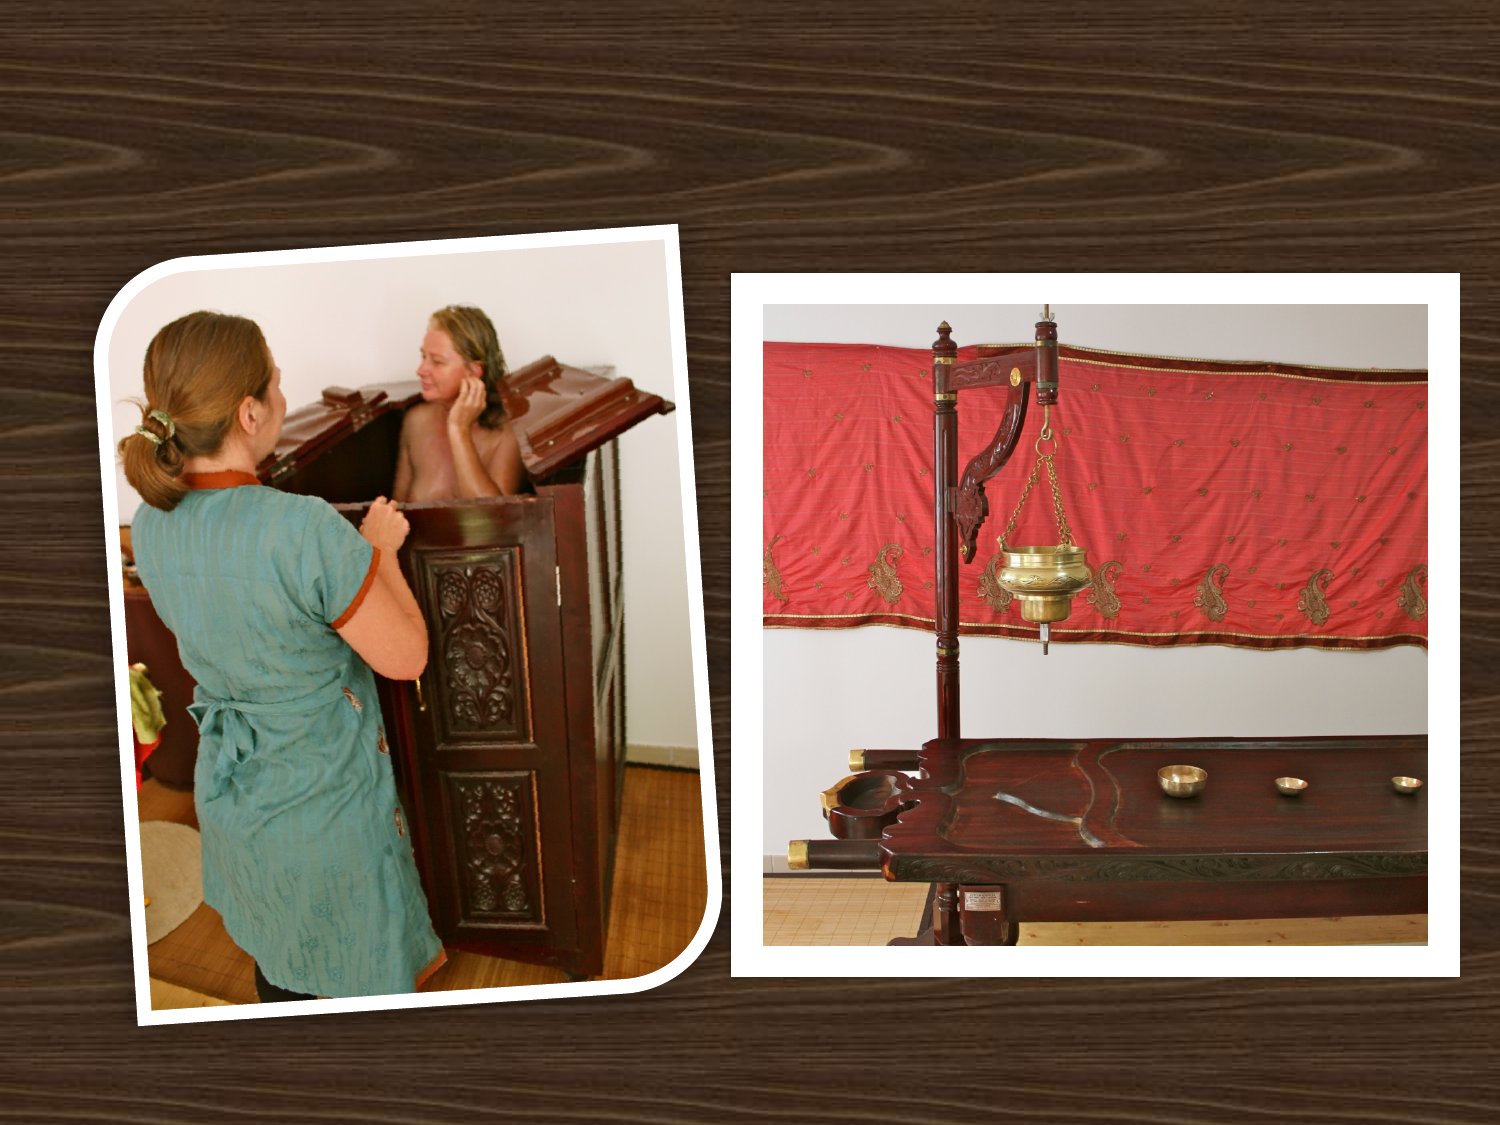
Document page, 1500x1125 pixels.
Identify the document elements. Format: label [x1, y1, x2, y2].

list [765, 307, 1428, 945]
list [121, 252, 696, 999]
picture [0, 0, 1500, 1125]
